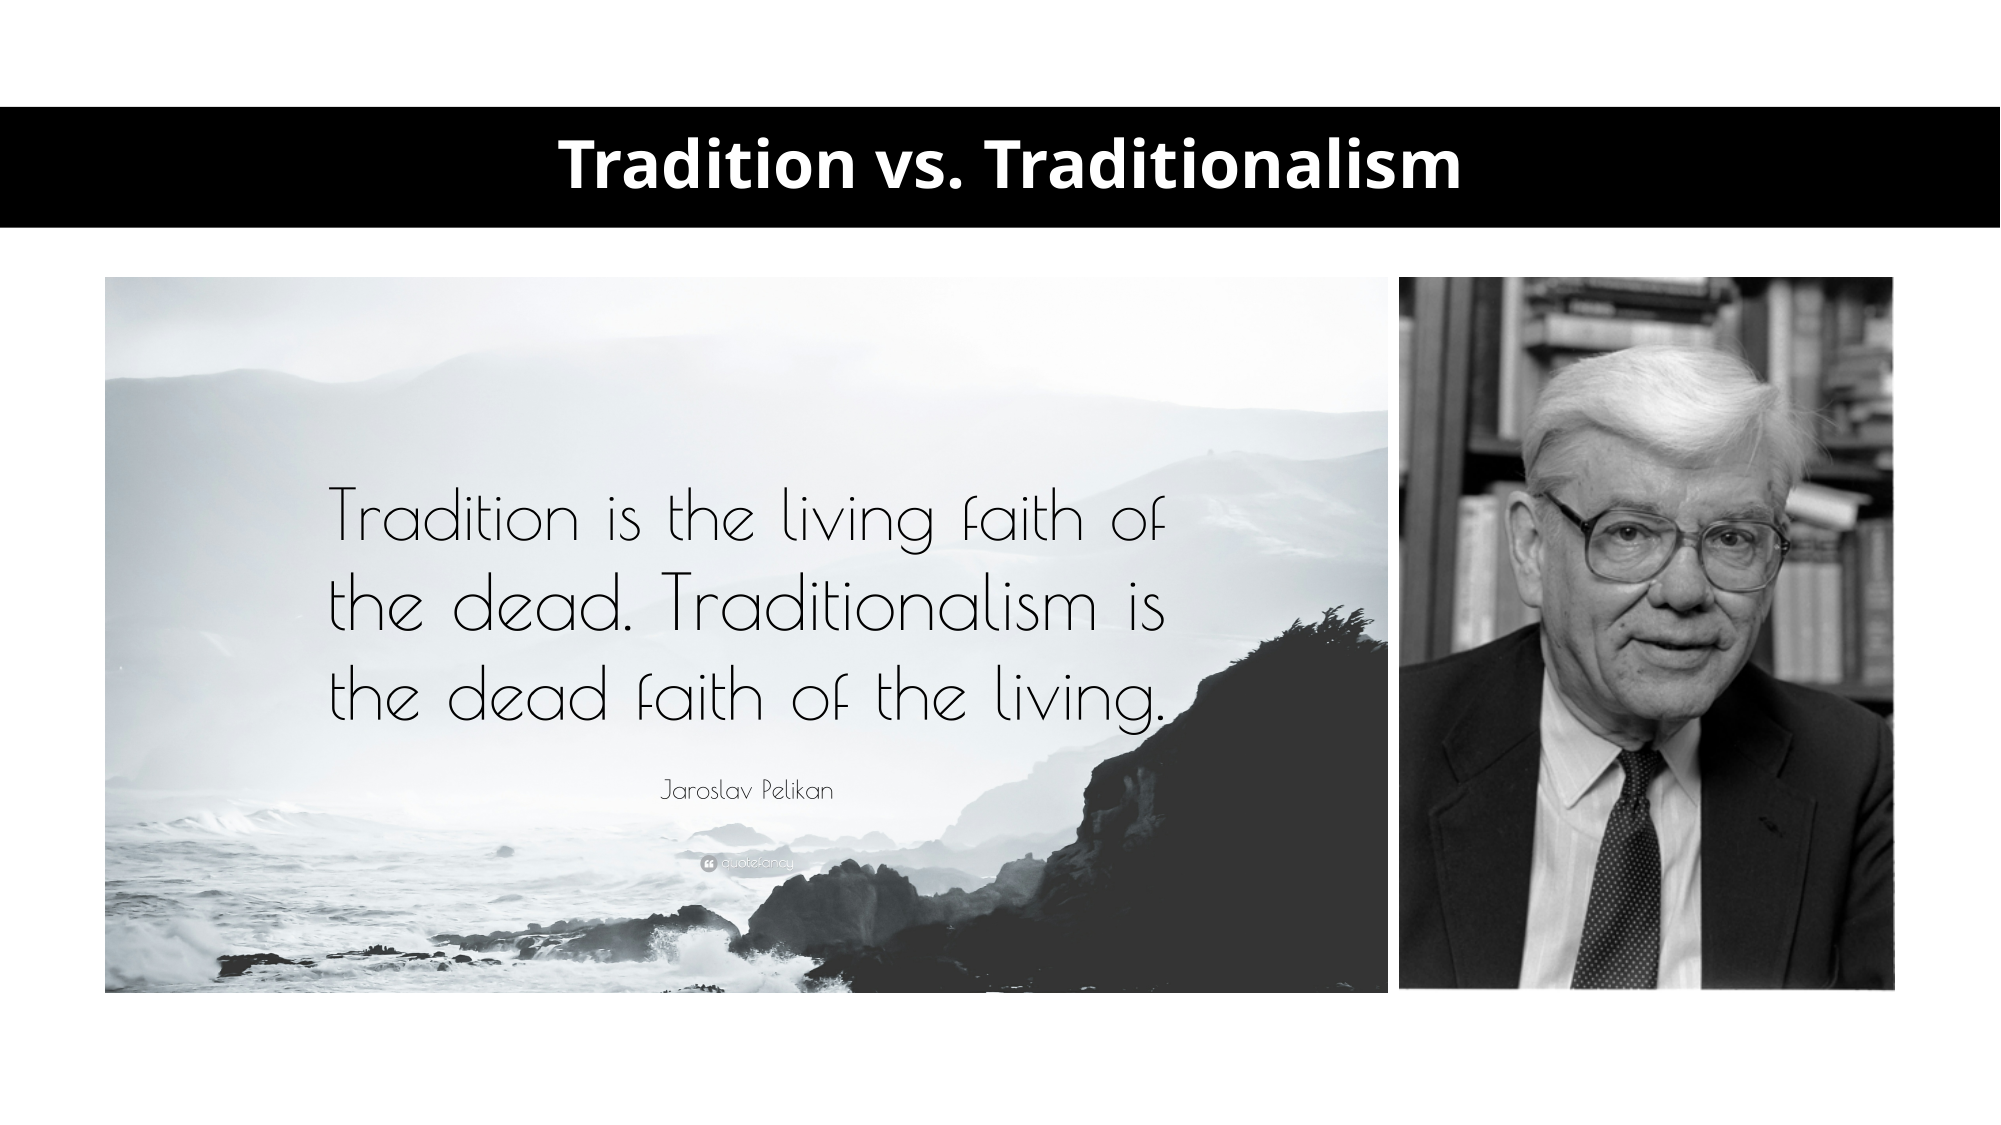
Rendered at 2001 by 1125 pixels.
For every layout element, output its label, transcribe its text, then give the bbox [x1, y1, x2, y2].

picture [1399, 276, 1895, 993]
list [105, 276, 1388, 993]
text_box [0, 106, 2000, 229]
title Tradition vs. Traditionalism [91, 105, 1931, 228]
